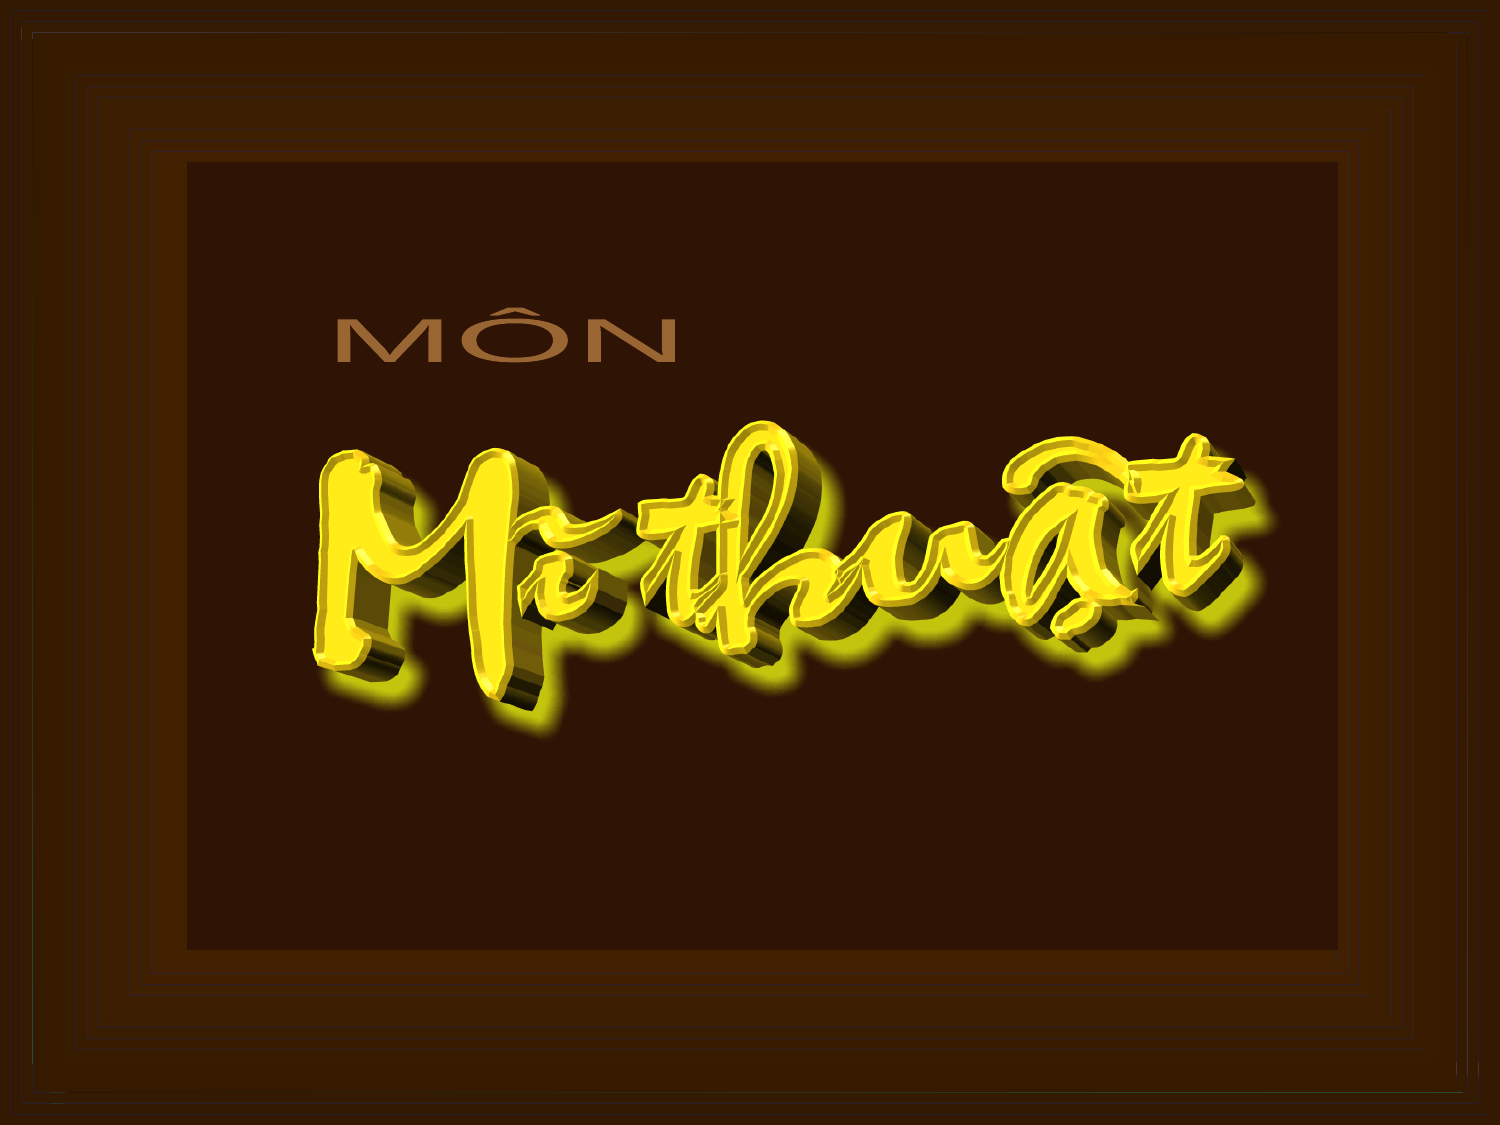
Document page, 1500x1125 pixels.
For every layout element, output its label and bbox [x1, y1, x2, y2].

picture [187, 162, 1338, 951]
text_box [0, 0, 1500, 1125]
